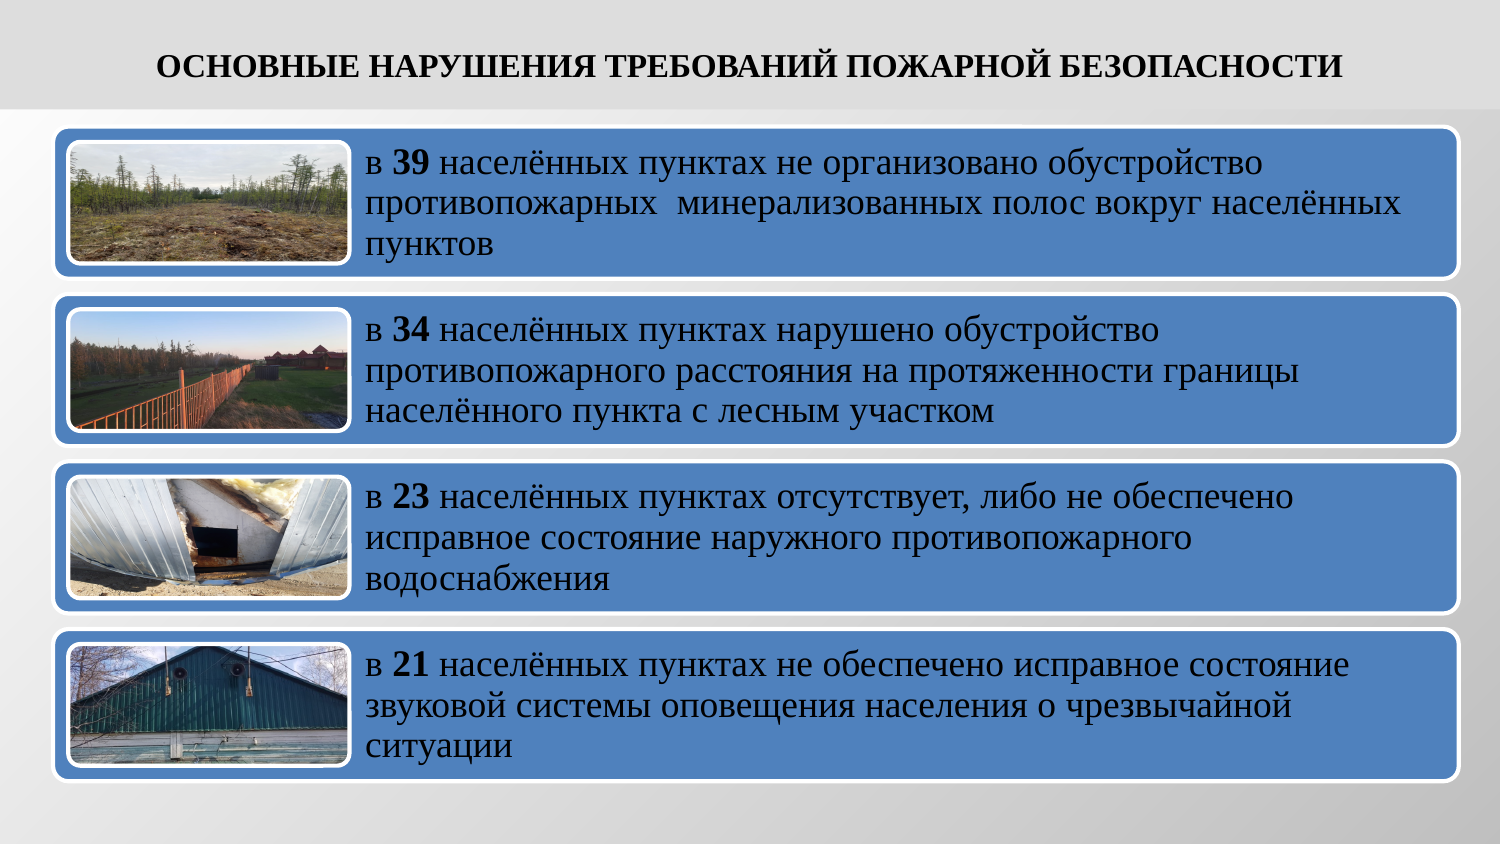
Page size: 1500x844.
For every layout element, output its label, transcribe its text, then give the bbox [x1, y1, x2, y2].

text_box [52, 126, 1459, 782]
text_box ОСНОВНЫЕ НАРУШЕНИЯ ТРЕБОВАНИЙ ПОЖАРНОЙ БЕЗОПАСНОСТИ [0, 0, 1500, 110]
